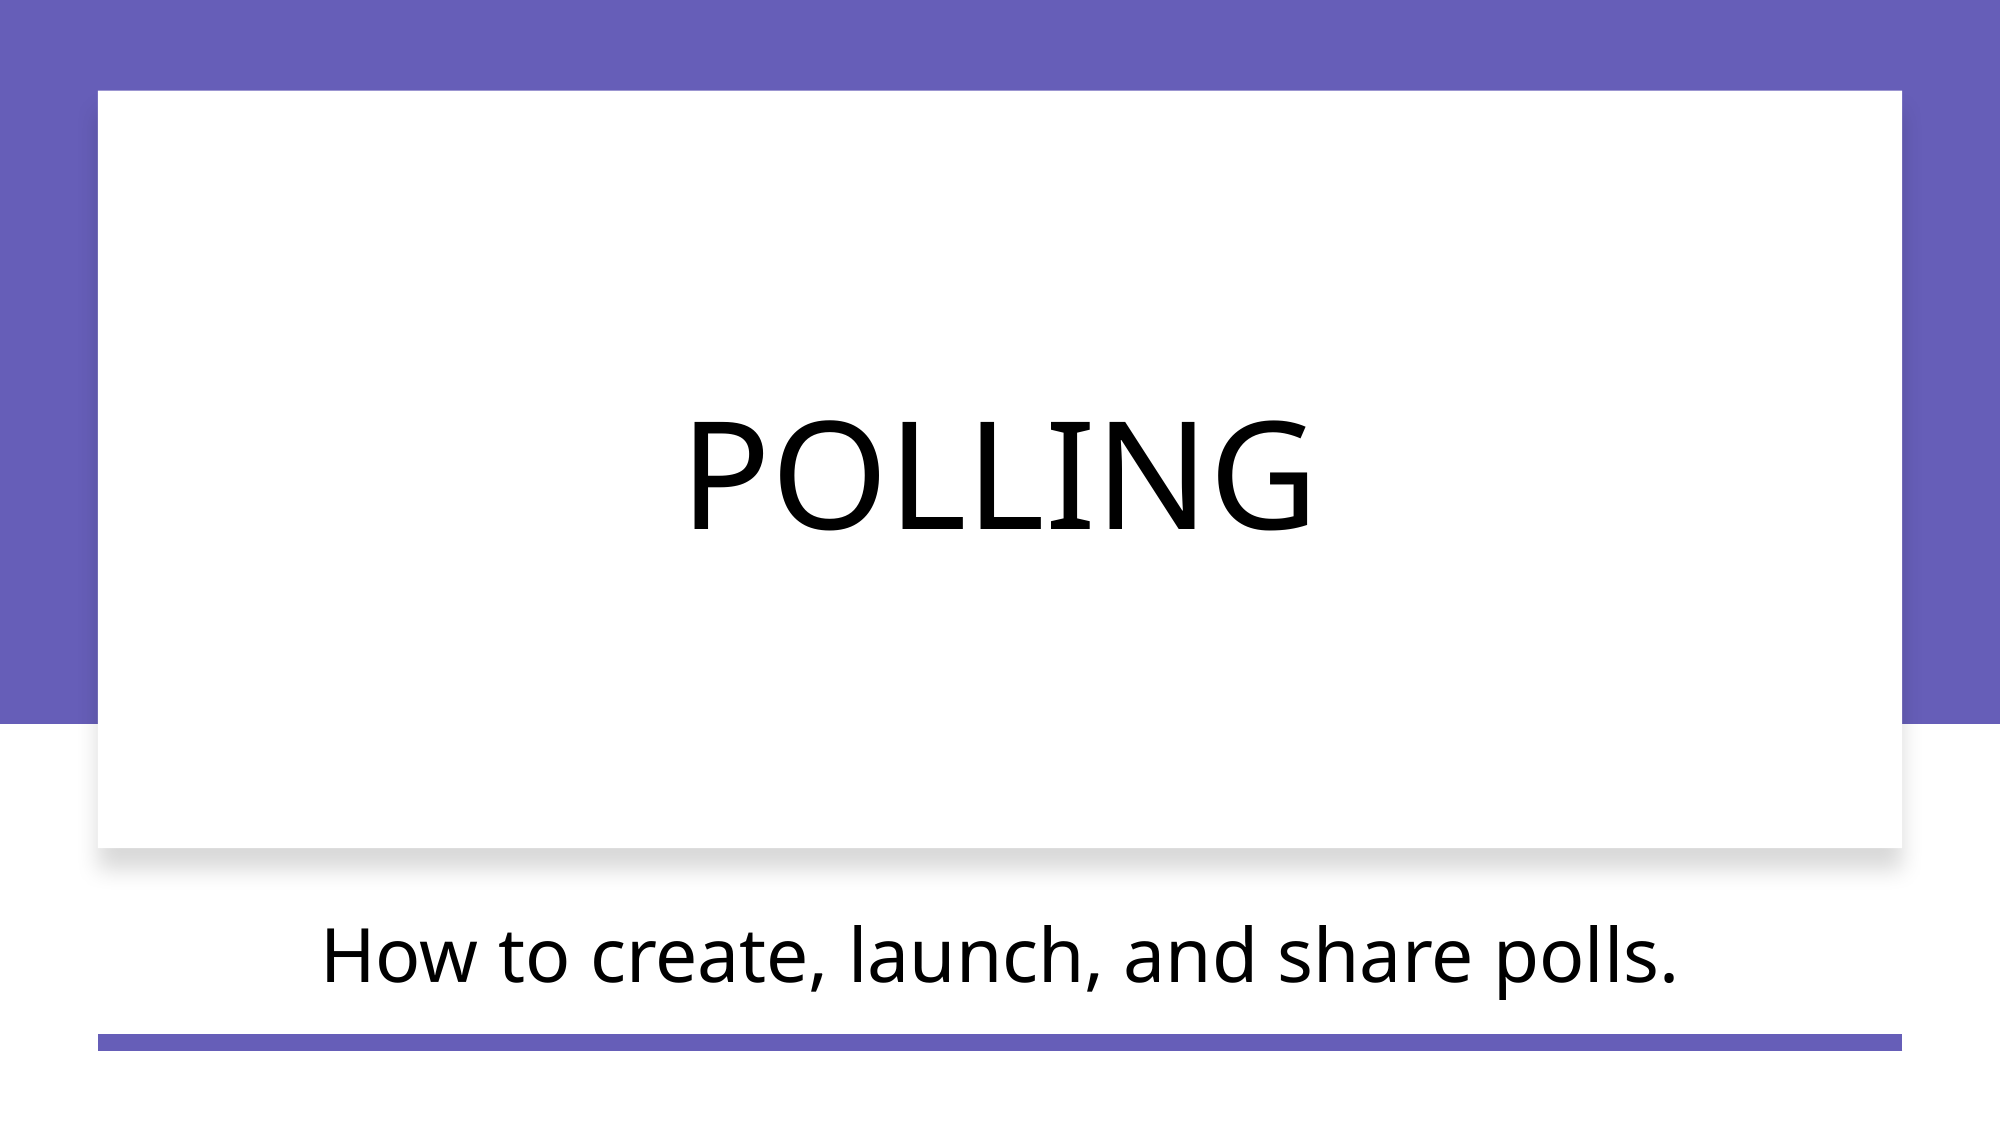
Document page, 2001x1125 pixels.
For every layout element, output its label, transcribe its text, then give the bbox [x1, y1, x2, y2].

subtitle How to create, launch, and share polls. [97, 904, 1903, 1012]
text_box [97, 89, 1903, 849]
text_box [0, 0, 2000, 725]
text_box [0, 725, 2000, 1125]
title POLLING [249, 212, 1750, 750]
